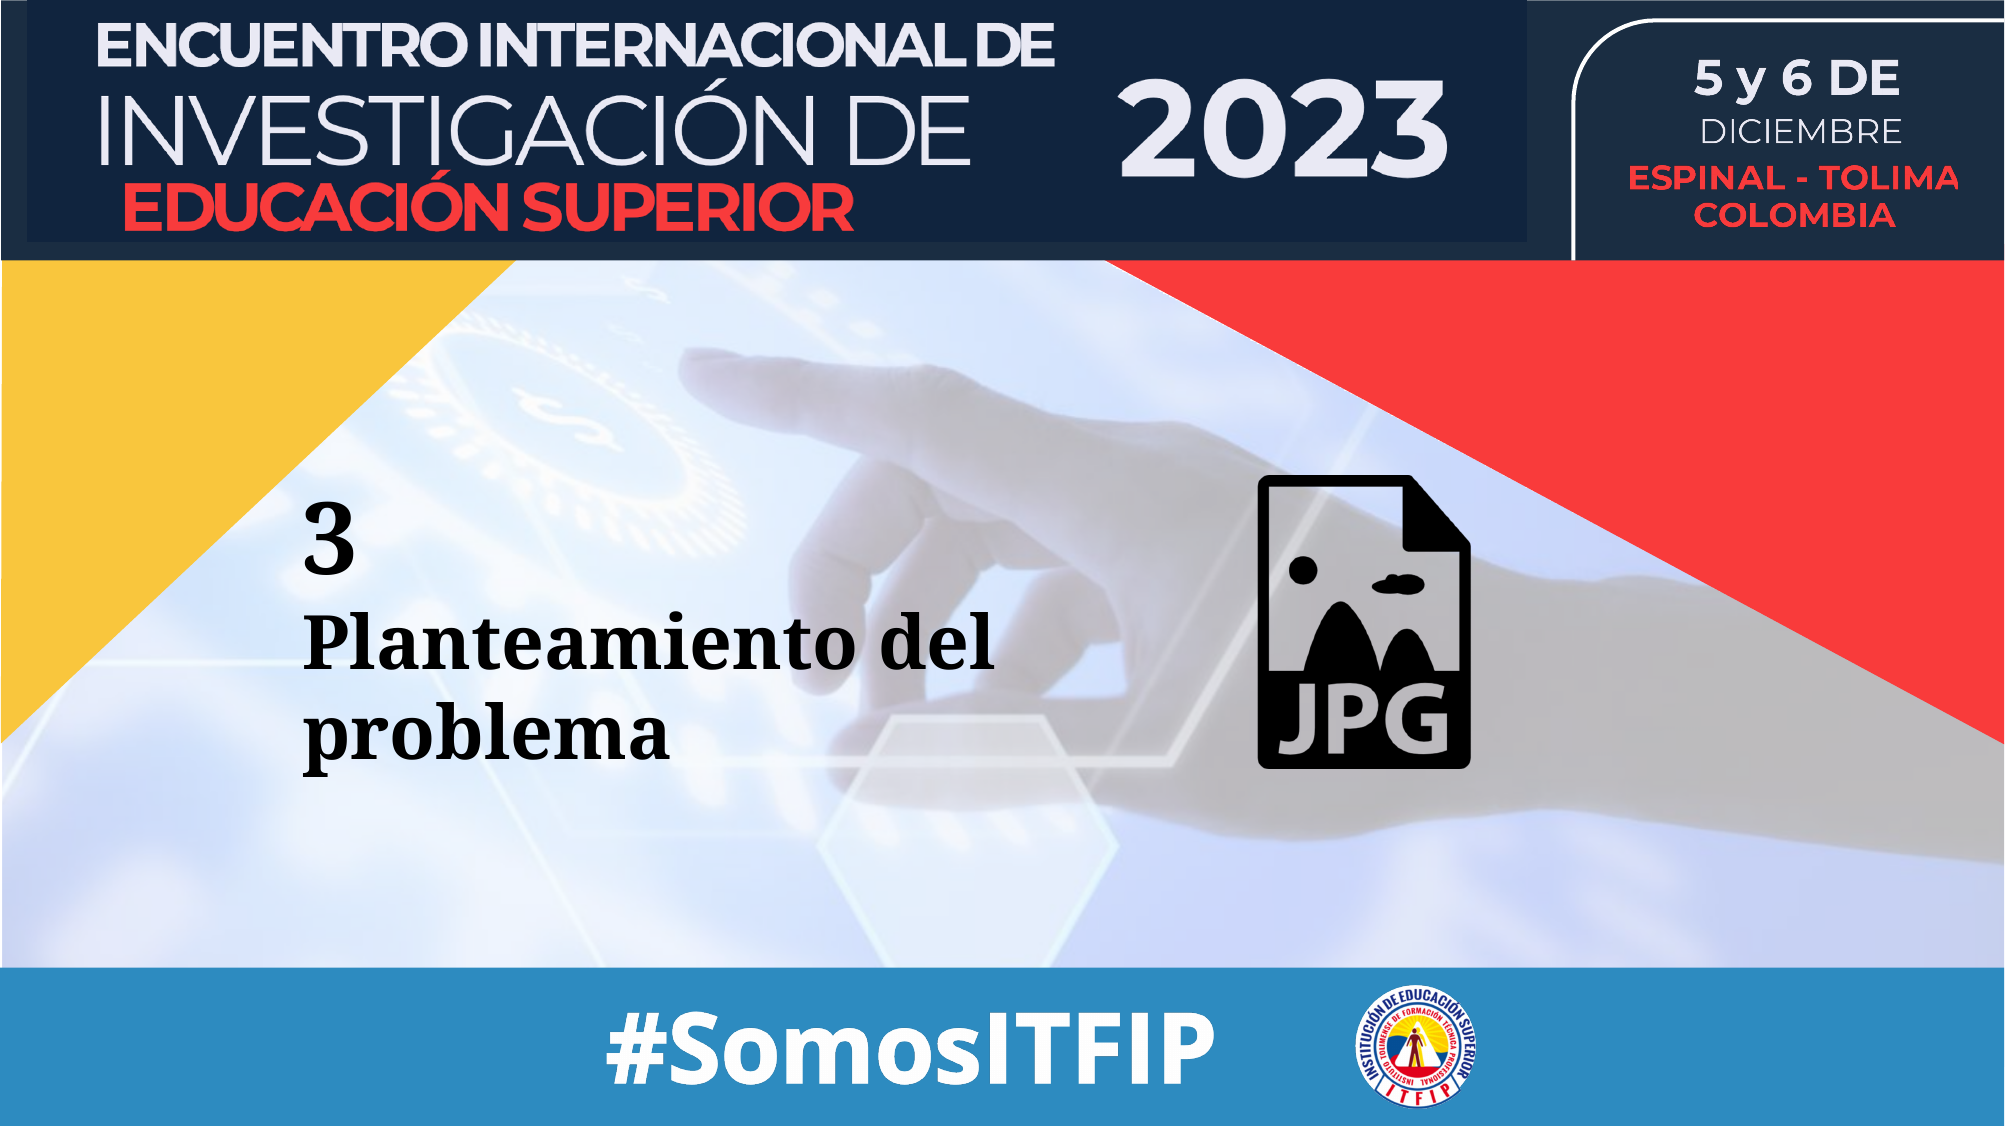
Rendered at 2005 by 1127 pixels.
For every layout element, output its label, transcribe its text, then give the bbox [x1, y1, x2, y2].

text_box [25, 0, 1529, 244]
picture [602, 984, 1479, 1112]
title 3 Planteamiento del problema [302, 474, 1028, 775]
picture [0, 261, 2005, 967]
picture [88, 14, 1466, 250]
picture [1626, 51, 1959, 237]
